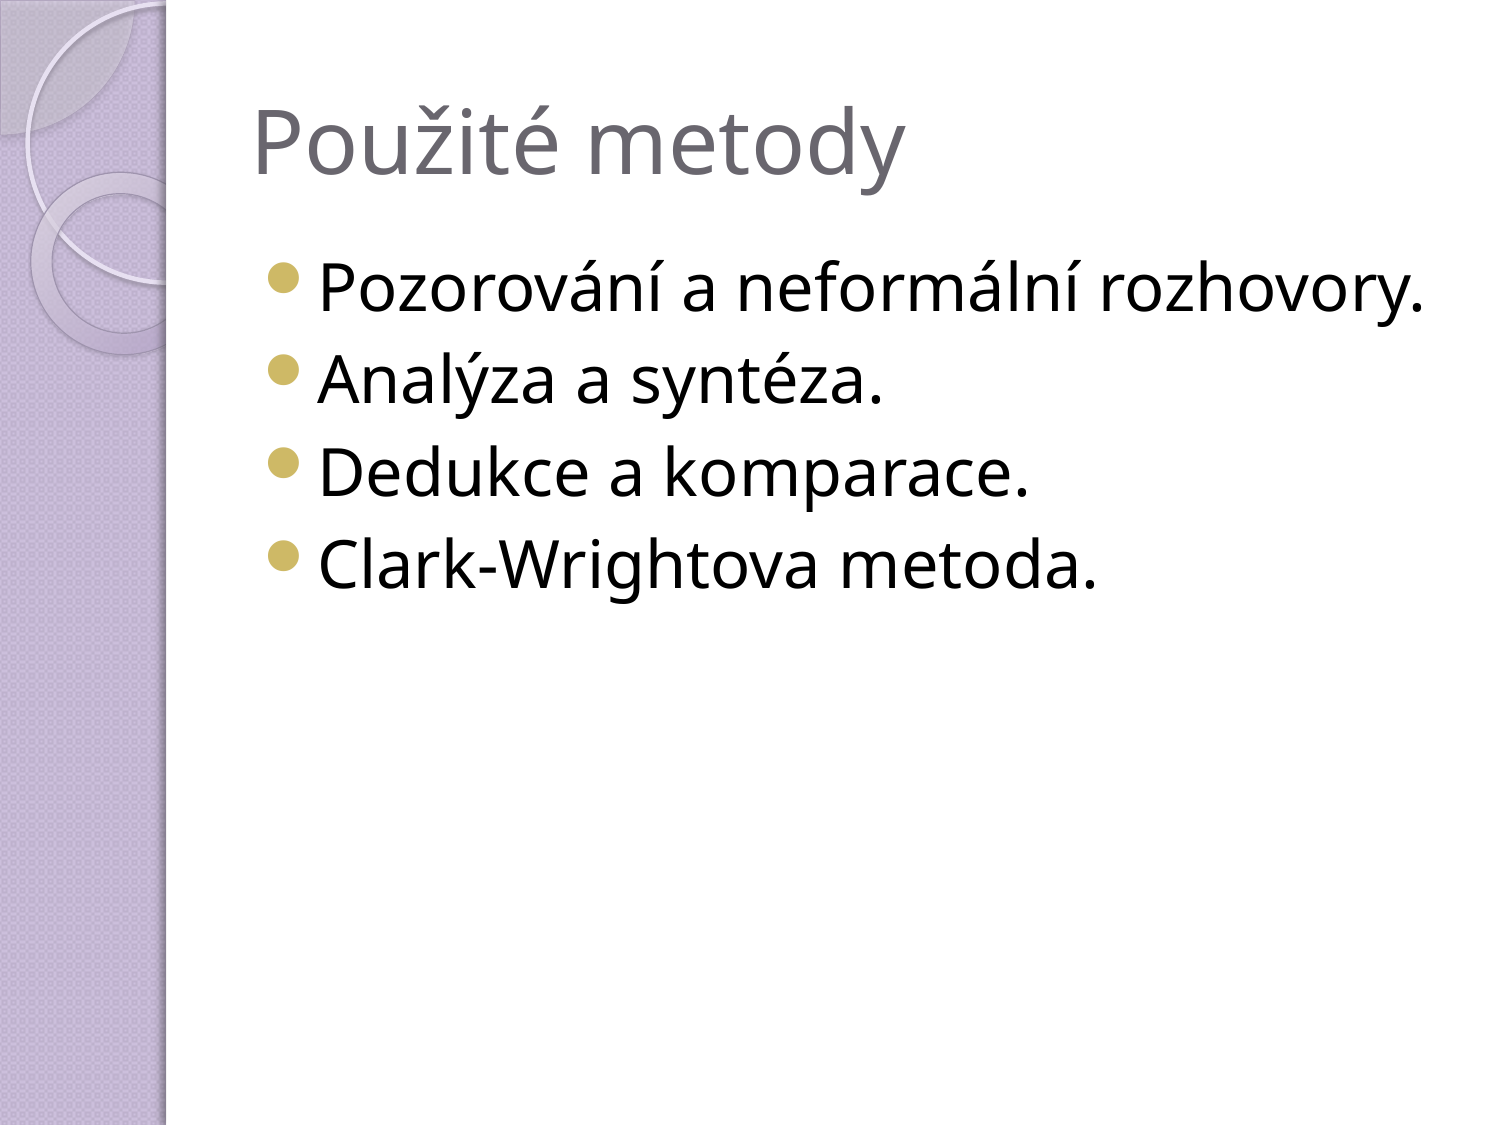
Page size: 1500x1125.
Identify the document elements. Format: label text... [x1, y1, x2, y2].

list Pozorování a neformální rozhovory. Analýza a syntéza. Dedukce a komparace. Clark-Wrightova metoda. [235, 237, 1466, 1025]
title Použité metody [235, 45, 1466, 233]
